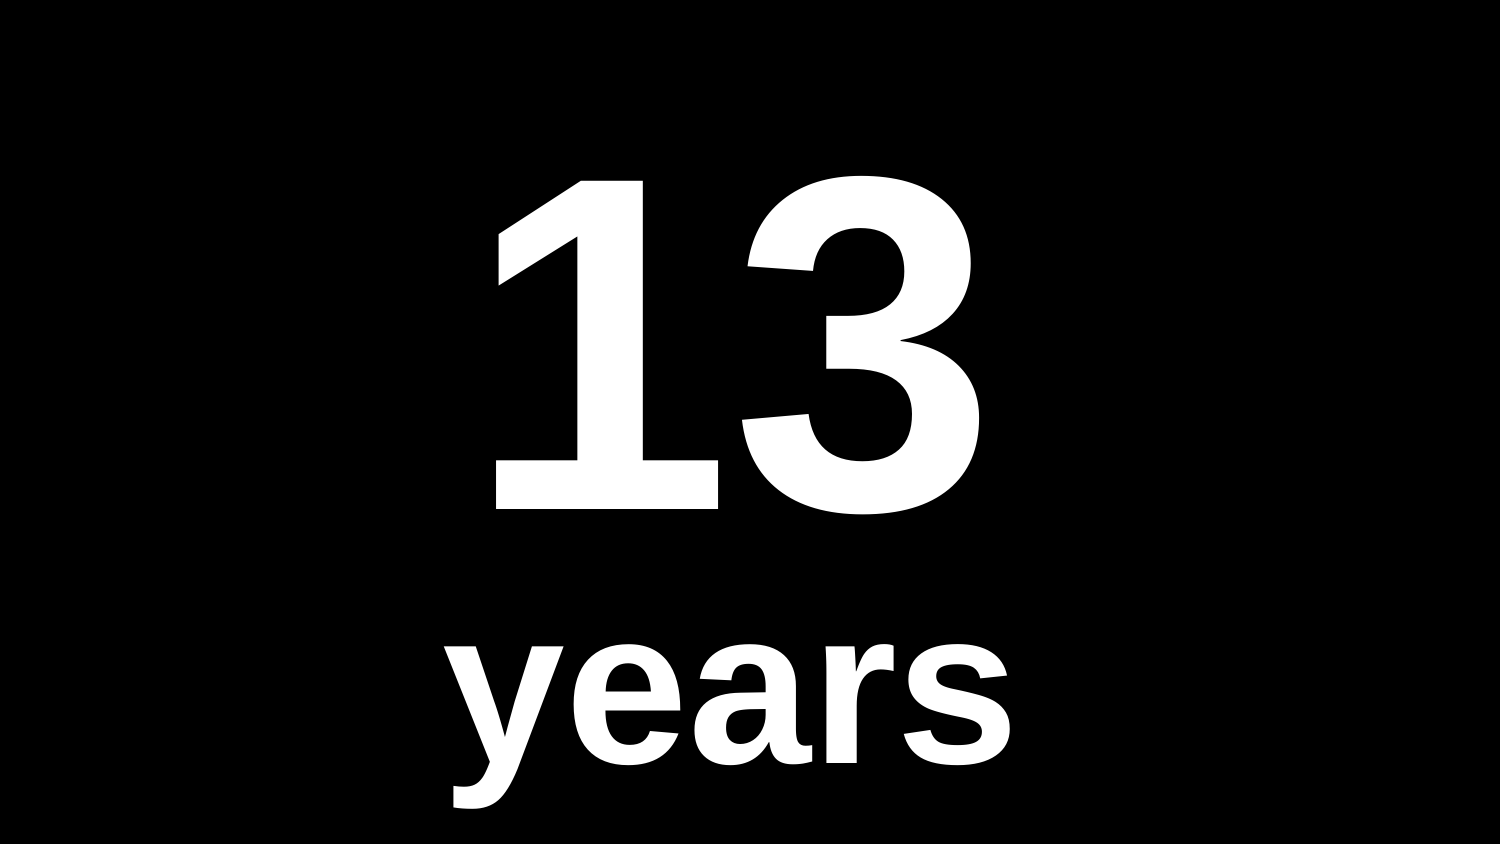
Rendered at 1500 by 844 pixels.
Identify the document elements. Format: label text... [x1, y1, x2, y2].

text_box 13 years [249, 24, 1213, 811]
